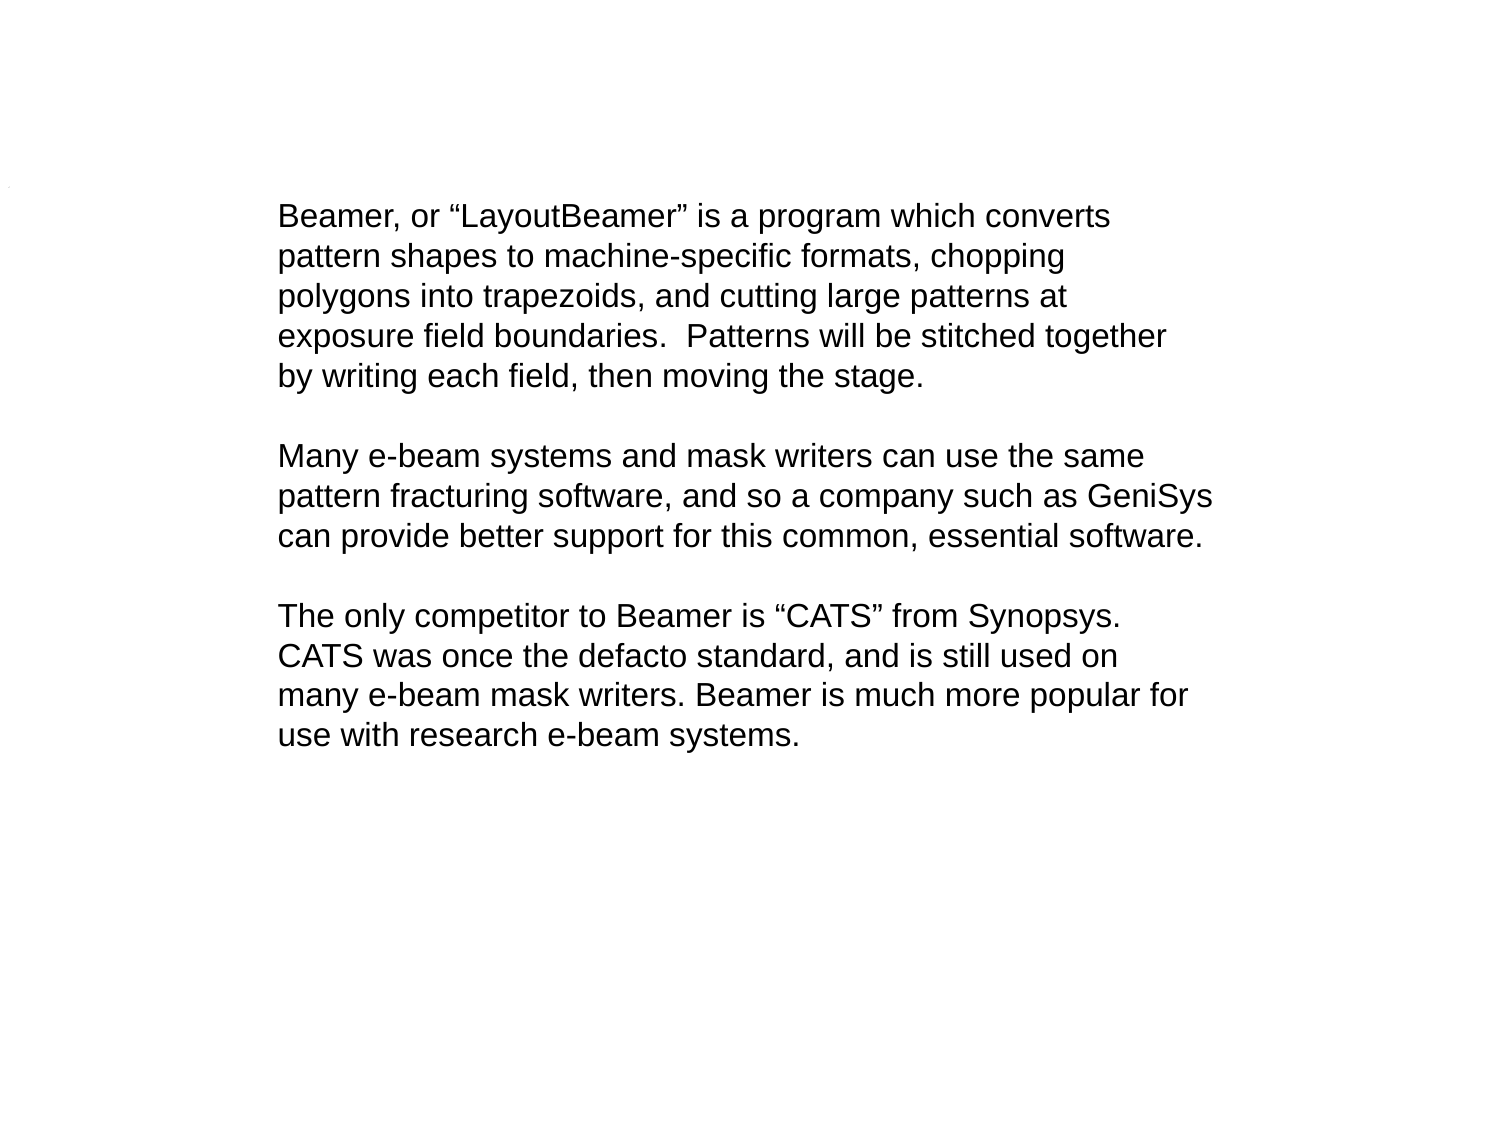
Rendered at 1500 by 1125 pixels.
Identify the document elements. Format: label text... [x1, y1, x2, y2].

text_box Beamer, or “LayoutBeamer” is a program which converts pattern shapes to machine-specific formats, chopping polygons into trapezoids, and cutting large patterns at exposure field boundaries. Patterns will be stitched together by writing each field, then moving the stage. Many e-beam systems and mask writers can use the same pattern fracturing software, and so a company such as GeniSys can provide better support for this common, essential software. The only competitor to Beamer is “CATS” from Synopsys. CATS was once the defacto standard, and is still used on many e-beam mask writers. Beamer is much more popular for use with research e-beam systems. [263, 187, 1232, 761]
